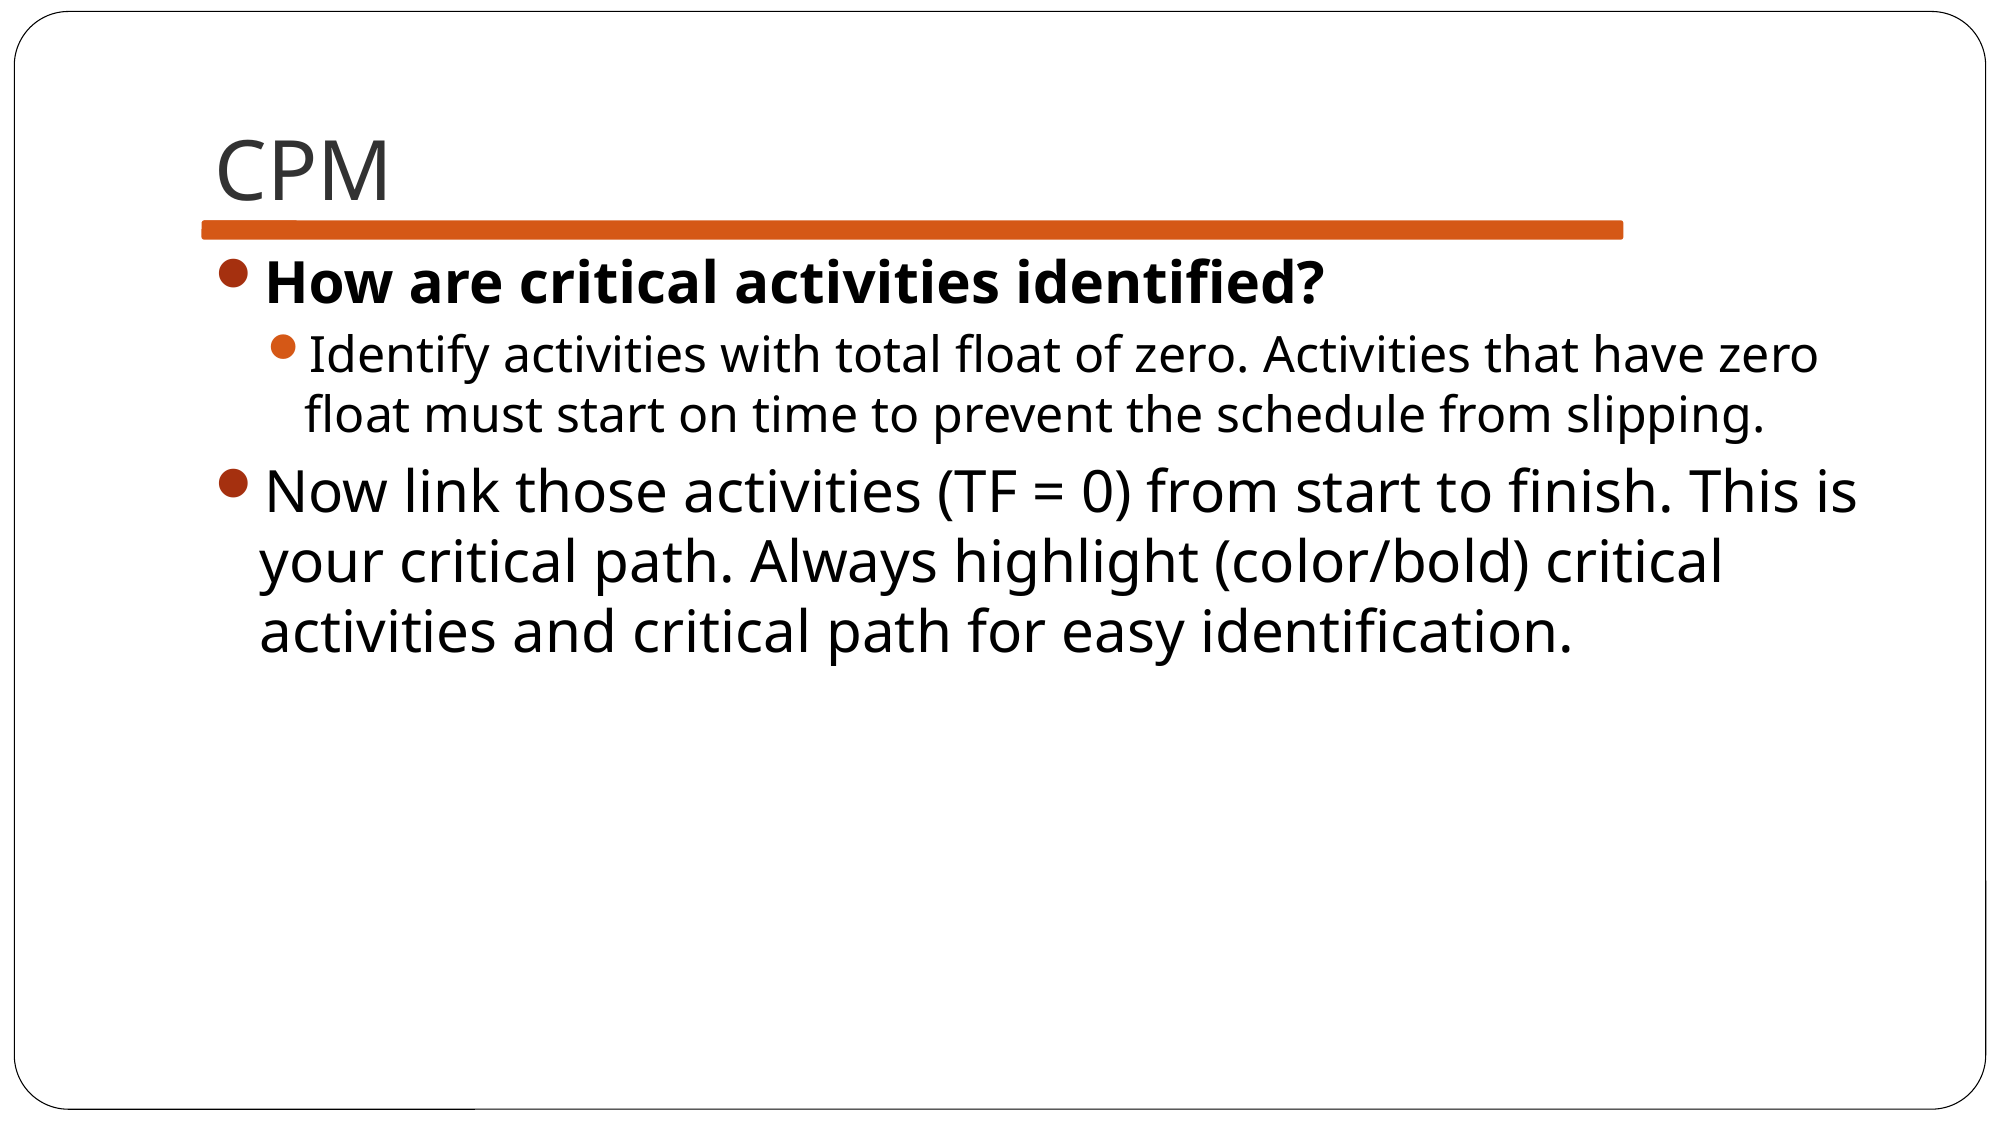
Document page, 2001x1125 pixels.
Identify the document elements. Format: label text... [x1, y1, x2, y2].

title CPM [200, 45, 1900, 233]
list How are critical activities identified? Identify activities with total float of zero. Activities that have zero float must start on time to prevent the schedule from slipping. Now link those activities (TF = 0) from start to finish. This is your critical path. Always highlight (color/bold) critical activities and critical path for easy identification. [200, 237, 1900, 1065]
